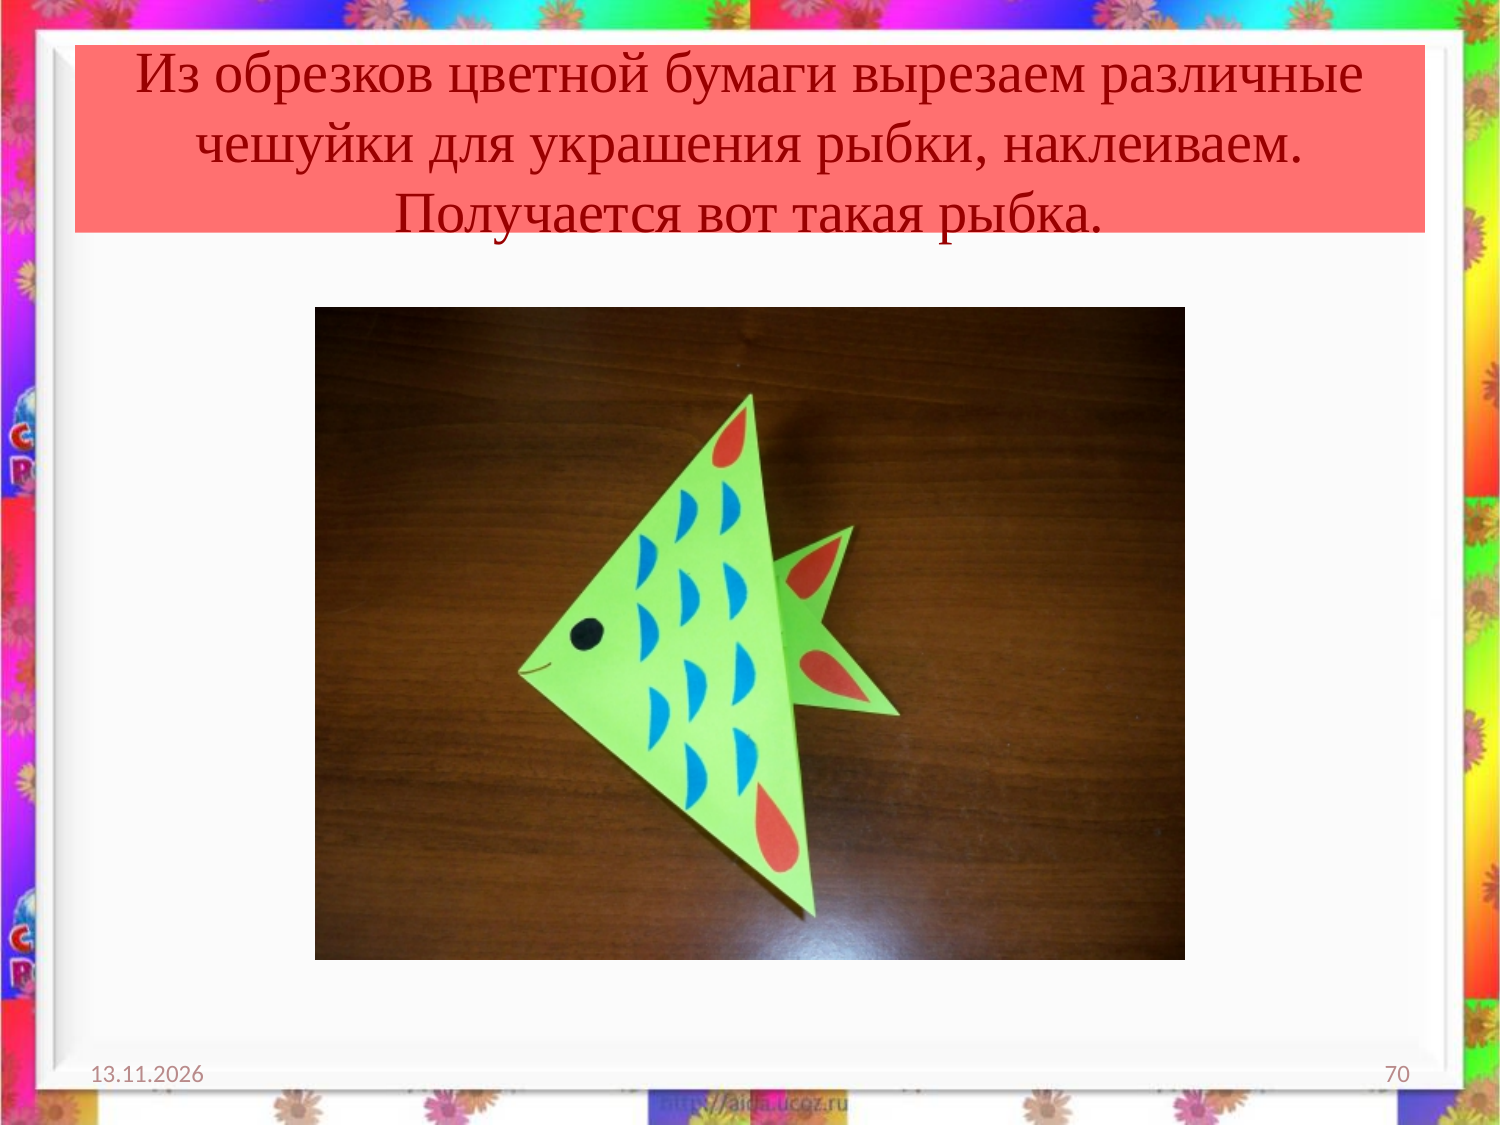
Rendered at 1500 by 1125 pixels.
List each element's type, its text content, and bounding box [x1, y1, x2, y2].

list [315, 307, 1185, 960]
picture [0, 0, 1500, 1125]
title Из обрезков цветной бумаги вырезаем различные чешуйки для украшения рыбки, наклеиваем. Получается вот такая рыбка. [74, 44, 1426, 233]
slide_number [75, 1042, 425, 1103]
slide_number 70 [1074, 1042, 1425, 1103]
